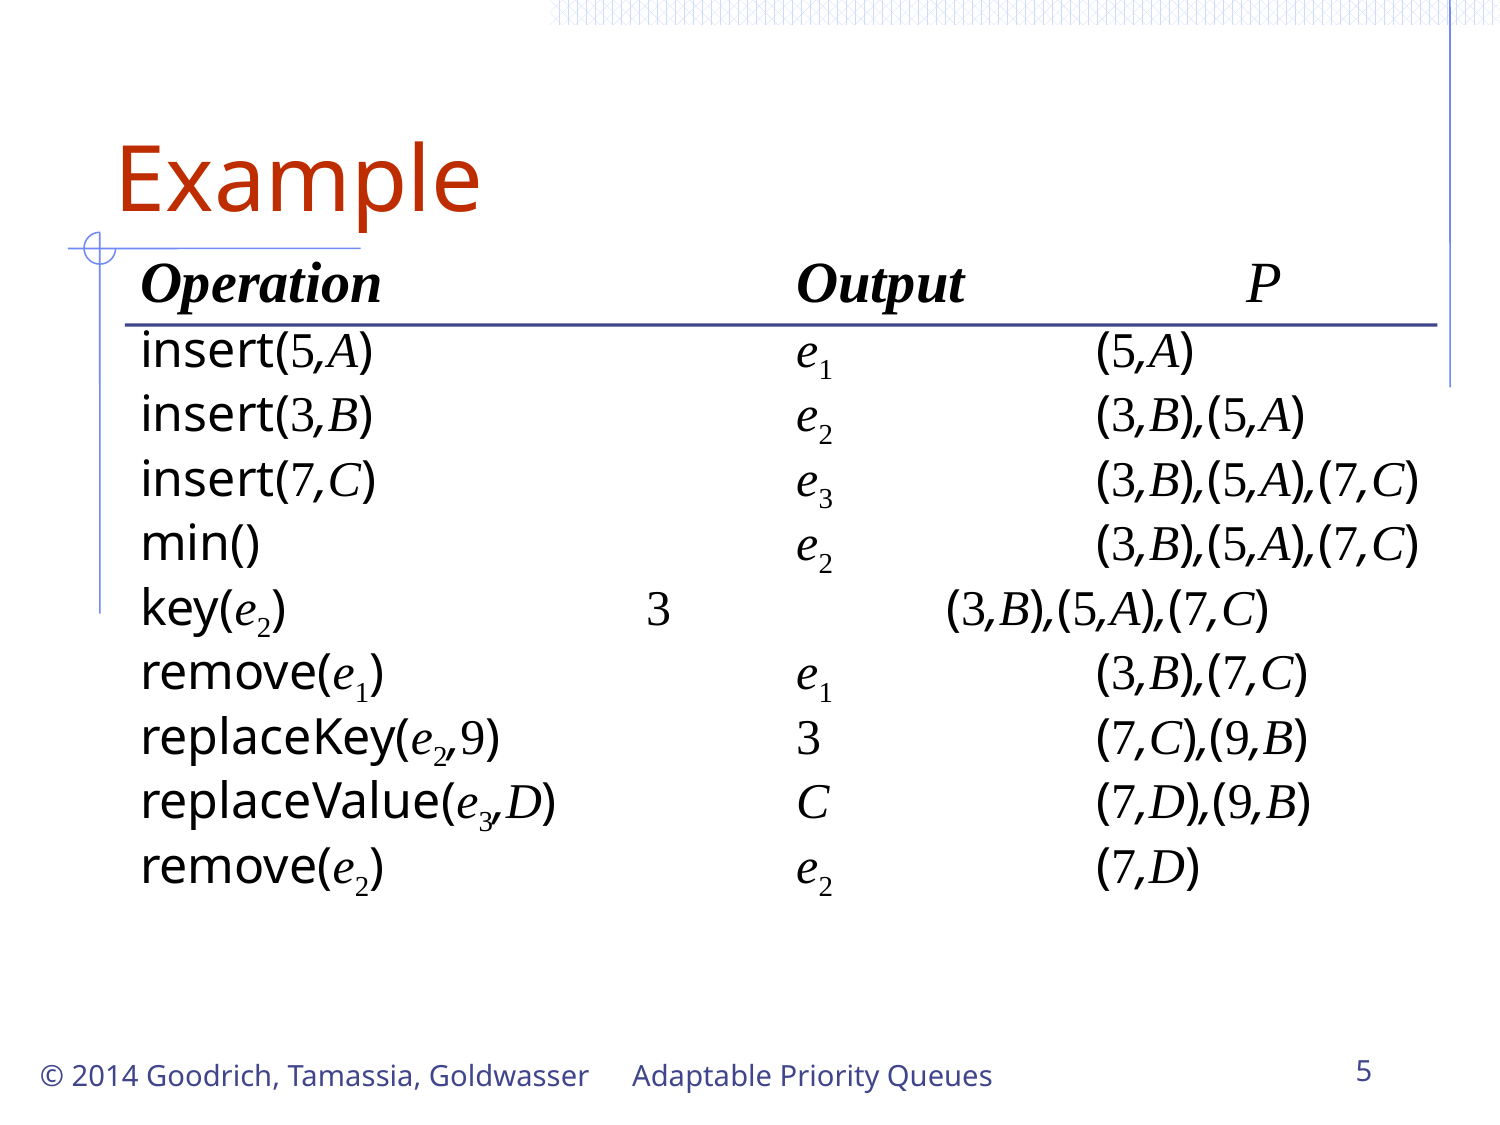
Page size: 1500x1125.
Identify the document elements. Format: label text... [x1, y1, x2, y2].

title Example [99, 50, 1400, 238]
list Operation Output P insert(5,A) e1 (5,A) insert(3,B) e2 (3,B),(5,A) insert(7,C) e3 (3,B),(5,A),(7,C) min() e2 (3,B),(5,A),(7,C) key(e2) 3 (3,B),(5,A),(7,C) remove(e1) e1 (3,B),(7,C) replaceKey(e2,9) 3 (7,C),(9,B) replaceValue(e3,D) C (7,D),(9,B) remove(e2) e2 (7,D) [125, 249, 1475, 1000]
footer Adaptable Priority Queues [613, 1024, 1051, 1101]
slide_number 5 [1074, 1024, 1388, 1101]
slide_number © 2014 Goodrich, Tamassia, Goldwasser [24, 1024, 613, 1101]
